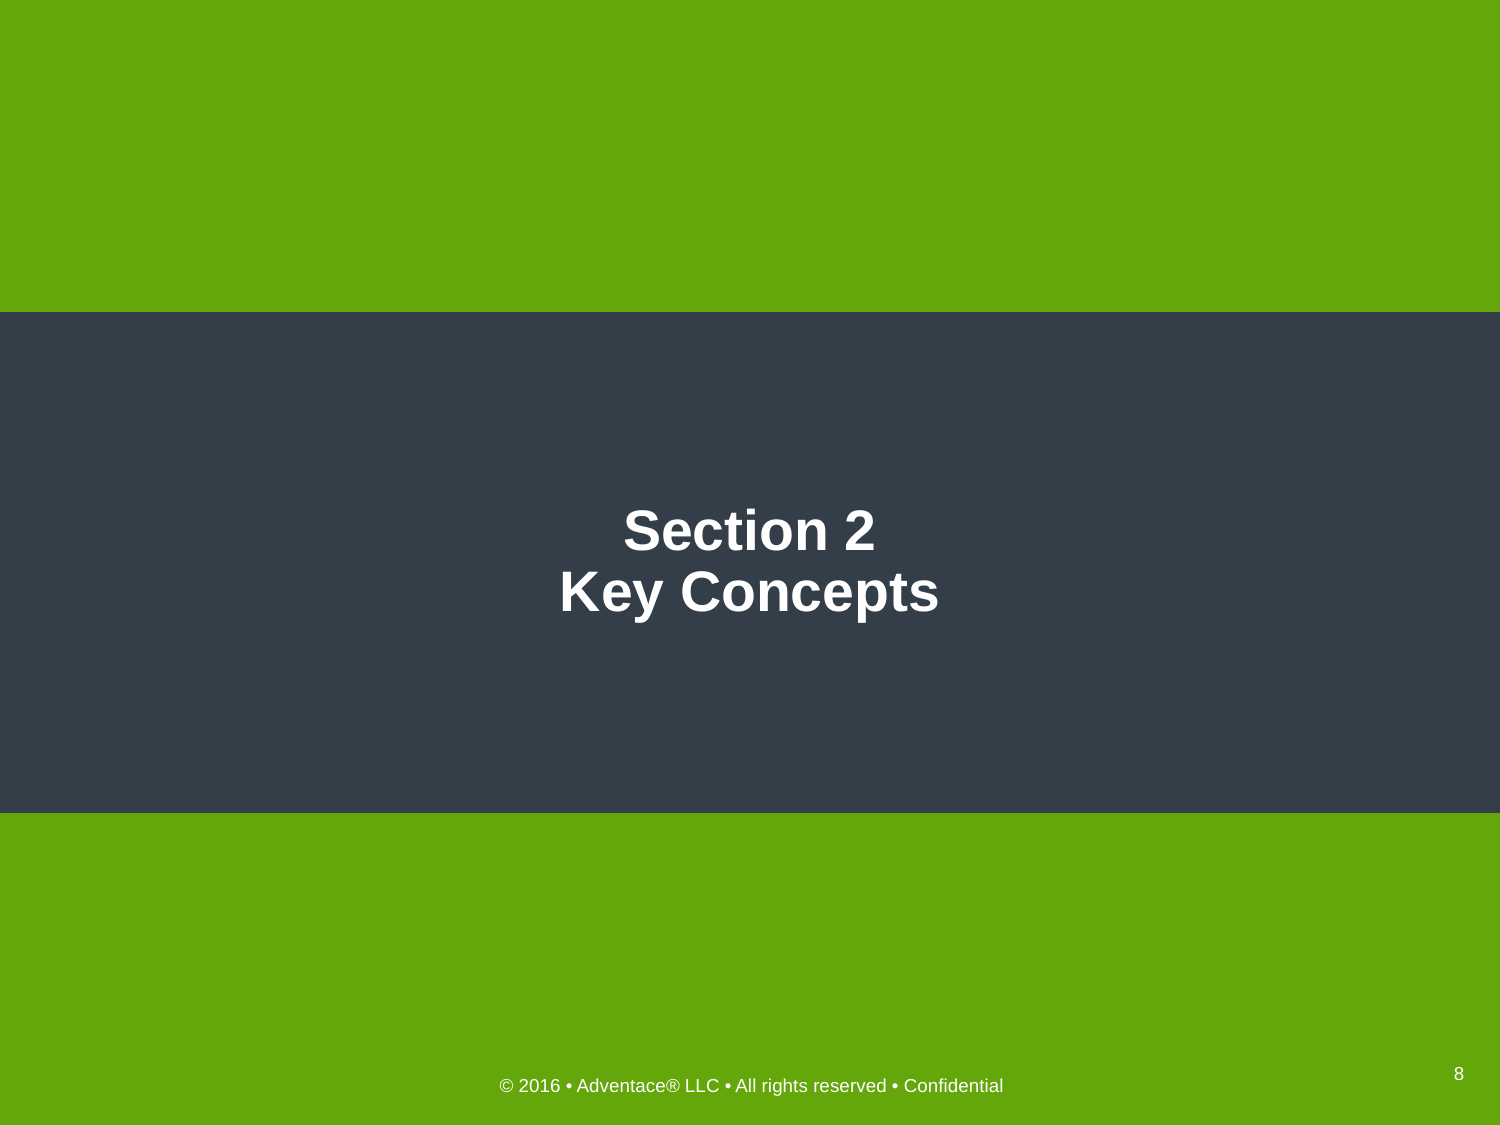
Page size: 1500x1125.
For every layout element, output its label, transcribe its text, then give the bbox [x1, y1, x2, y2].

slide_number 8 [1142, 1042, 1480, 1103]
title Section 2 Key Concepts [103, 493, 1397, 632]
footer © 2016 • Adventace® LLC • All rights reserved • Confidential [448, 1043, 1055, 1125]
